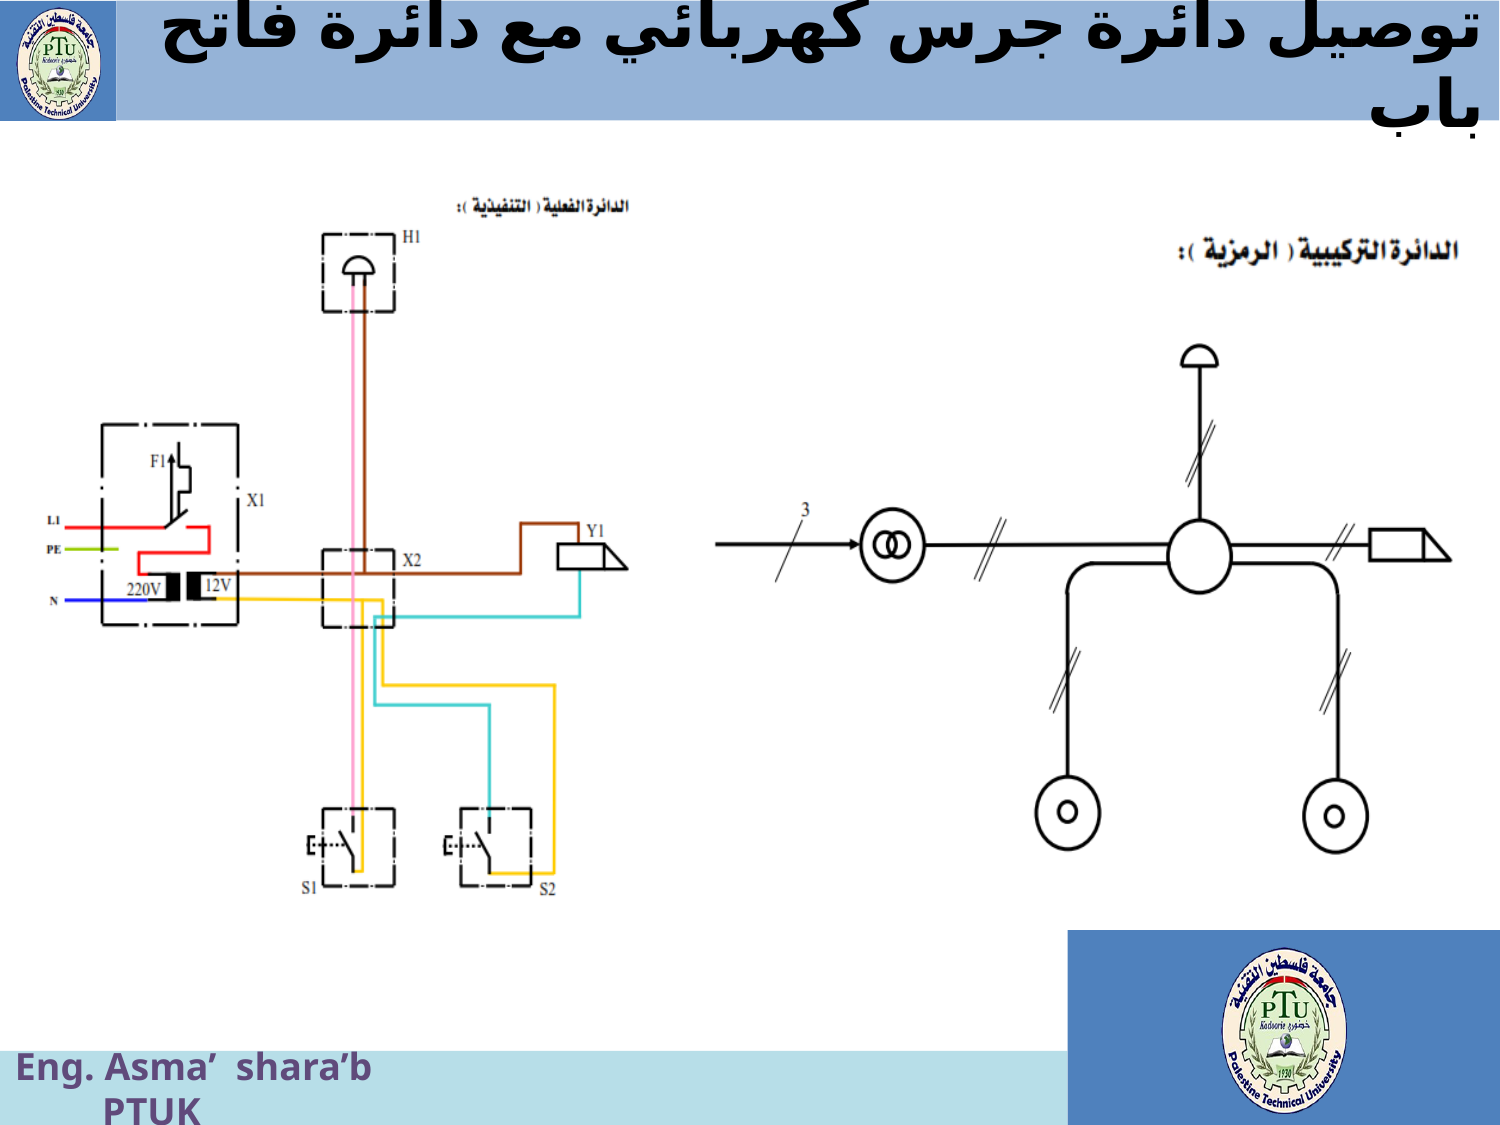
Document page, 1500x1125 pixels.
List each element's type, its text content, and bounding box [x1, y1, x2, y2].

picture [16, 2, 104, 121]
picture [706, 337, 1475, 883]
text_box [1067, 930, 1500, 1125]
text_box Eng. Asma’ shara’b PTUK [0, 1049, 1067, 1125]
text_box [0, 0, 117, 121]
picture [1164, 212, 1484, 277]
picture [1221, 946, 1347, 1114]
text_box توصيل دائرة جرس كهربائي مع دائرة فاتح باب [114, 0, 1500, 123]
picture [16, 169, 685, 927]
